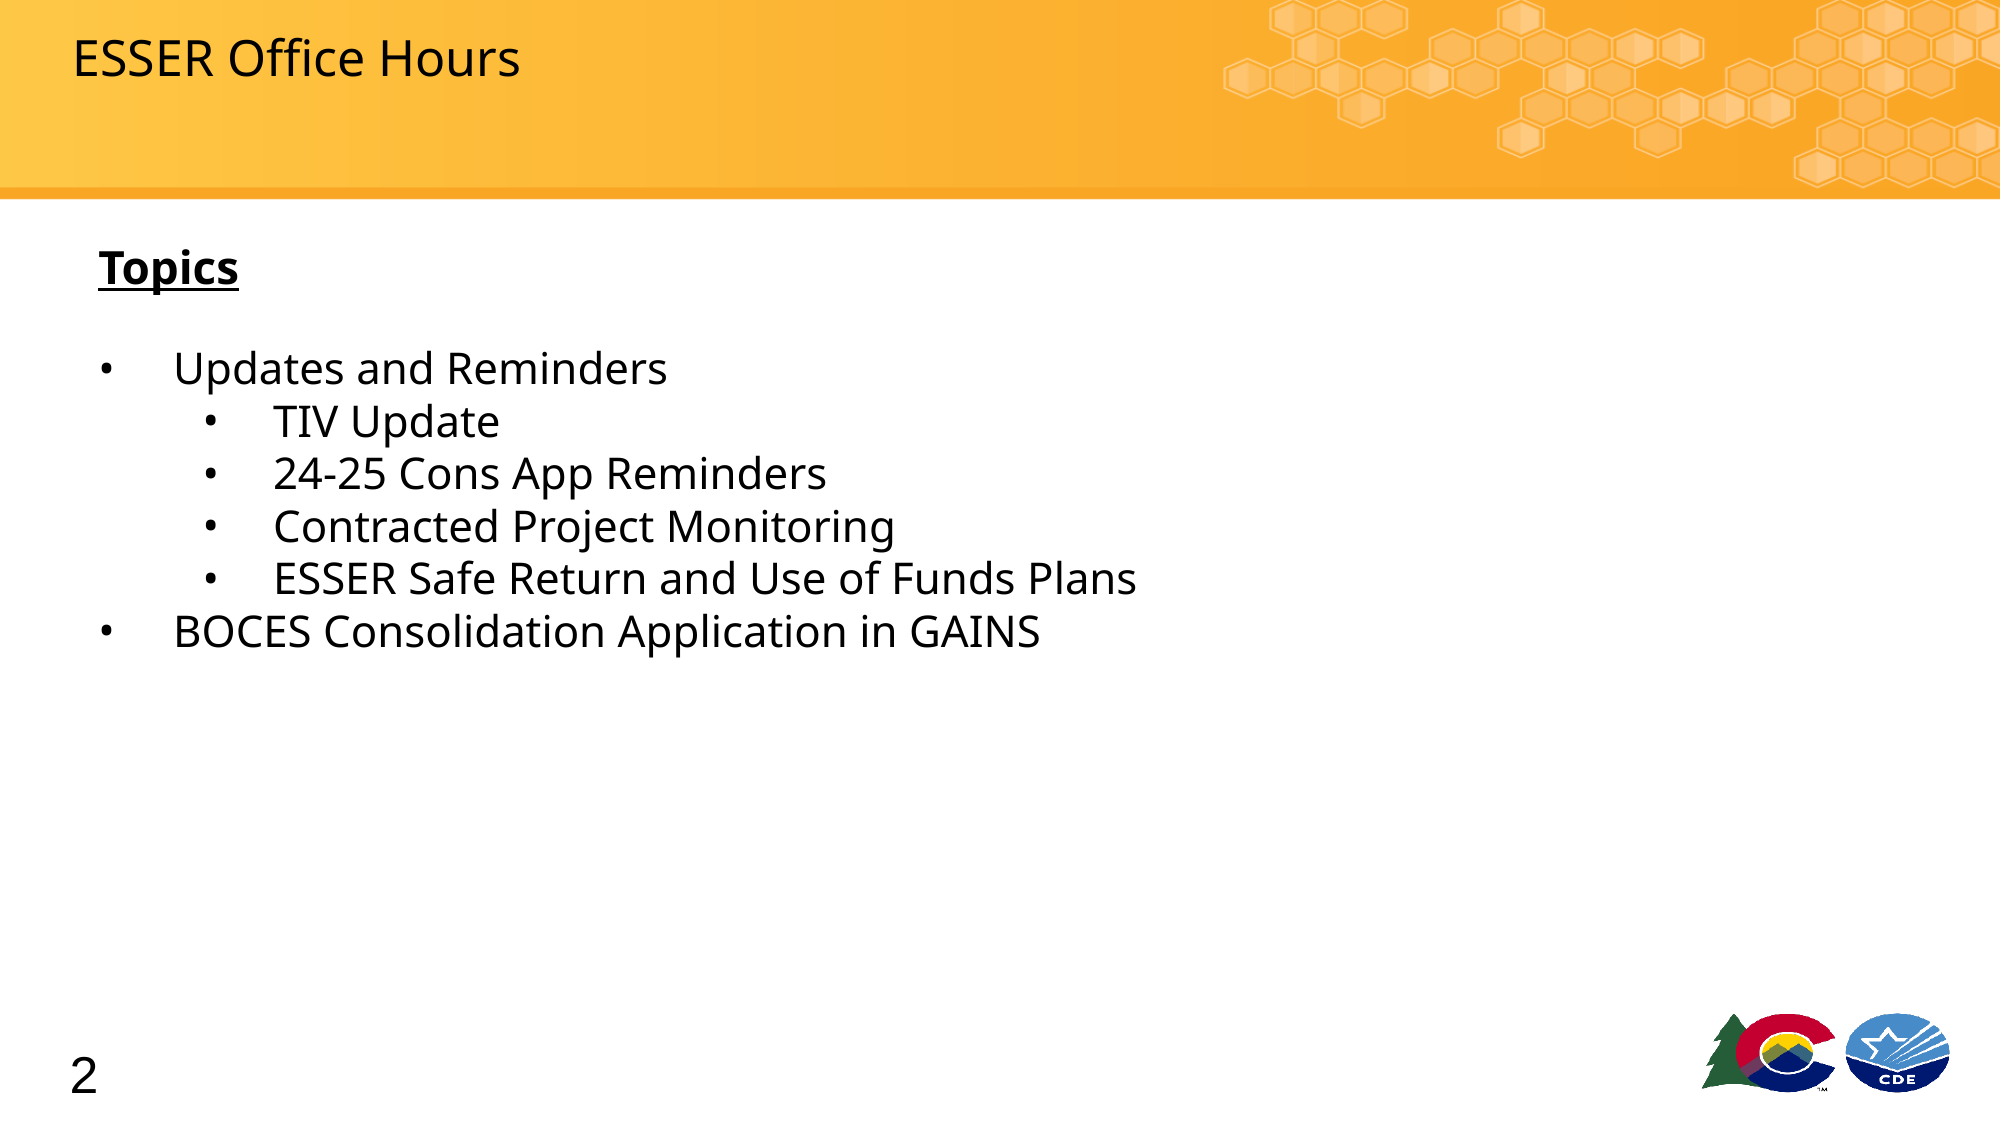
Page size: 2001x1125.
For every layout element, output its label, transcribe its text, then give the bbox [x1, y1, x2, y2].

picture [1700, 1012, 1950, 1093]
slide_number 2 [54, 1042, 505, 1103]
list Topics Updates and Reminders TIV Update 24-25 Cons App Reminders Contracted Project Monitoring ESSER Safe Return and Use of Funds Plans BOCES Consolidation Application in GAINS [73, 244, 1799, 959]
picture [0, 0, 2000, 200]
title ESSER Office Hours [72, 33, 1396, 182]
